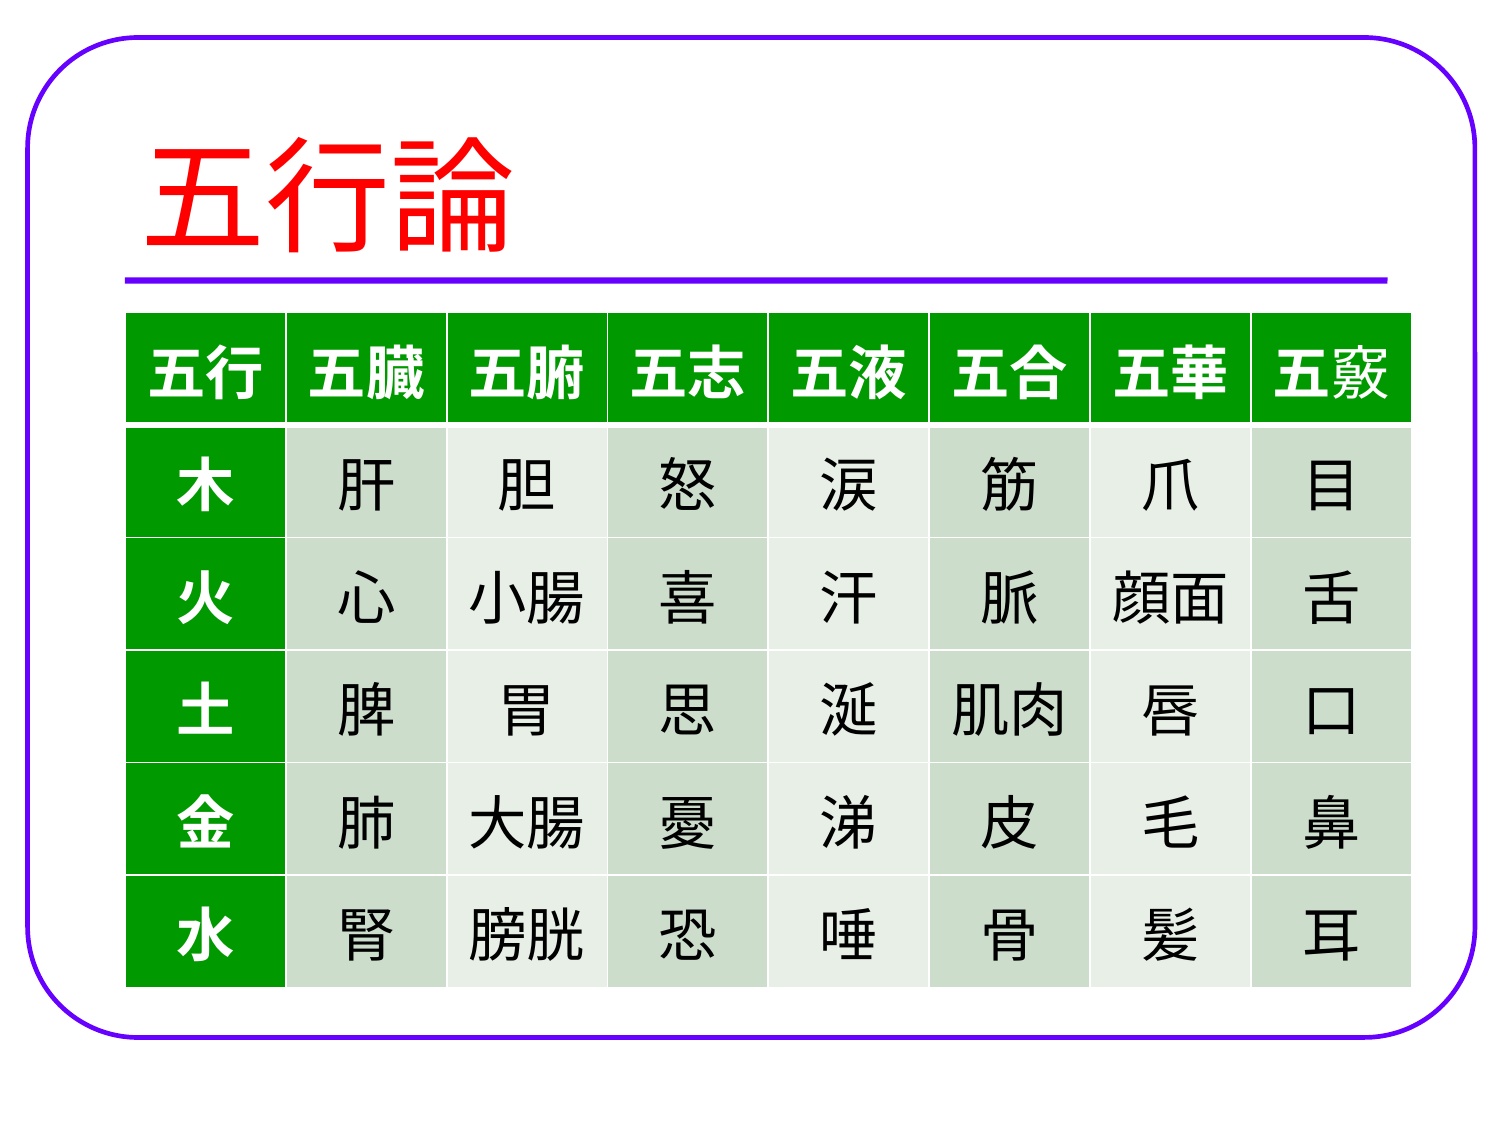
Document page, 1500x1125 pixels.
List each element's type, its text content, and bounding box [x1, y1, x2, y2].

table_cell 心 [287, 538, 446, 649]
table_cell 小腸 [448, 538, 607, 649]
table_header 五液 [769, 313, 928, 422]
table_cell 大腸 [448, 763, 607, 874]
table_cell 涎 [769, 651, 928, 762]
table_cell 舌 [1252, 538, 1411, 649]
table_cell 爪 [1091, 428, 1250, 537]
table_cell 骨 [930, 876, 1089, 987]
table_cell 恐 [608, 876, 767, 987]
table_cell 口 [1252, 651, 1411, 762]
title 五行論 [124, 87, 1388, 276]
table_cell 水 [126, 876, 285, 987]
table_header 五腑 [448, 313, 607, 422]
table_cell 鼻 [1252, 763, 1411, 874]
table_cell 筋 [930, 428, 1089, 537]
table_cell 涕 [769, 763, 928, 874]
table_cell 肌肉 [930, 651, 1089, 762]
table_cell 思 [608, 651, 767, 762]
table_cell 涙 [769, 428, 928, 537]
table_cell 木 [126, 428, 285, 537]
table_cell 皮 [930, 763, 1089, 874]
table_cell 脾 [287, 651, 446, 762]
table_cell 膀胱 [448, 876, 607, 987]
table_cell 怒 [608, 428, 767, 537]
table_cell 顔面 [1091, 538, 1250, 649]
table_header 五志 [608, 313, 767, 422]
table_header 五臓 [287, 313, 446, 422]
table_header 五華 [1091, 313, 1250, 422]
table_cell 胆 [448, 428, 607, 537]
table_cell 目 [1252, 428, 1411, 537]
table_cell 唇 [1091, 651, 1250, 762]
table_cell 金 [126, 763, 285, 874]
table_cell 憂 [608, 763, 767, 874]
table_cell 唾 [769, 876, 928, 987]
table_header 五合 [930, 313, 1089, 422]
table_cell 火 [126, 538, 285, 649]
table_cell 脈 [930, 538, 1089, 649]
table_cell 毛 [1091, 763, 1250, 874]
table_cell 髪 [1091, 876, 1250, 987]
table_cell 腎 [287, 876, 446, 987]
table_header 五竅 [1252, 313, 1411, 422]
table_cell 胃 [448, 651, 607, 762]
table_cell 耳 [1252, 876, 1411, 987]
table_cell 土 [126, 651, 285, 762]
table_cell 汗 [769, 538, 928, 649]
table_cell 肝 [287, 428, 446, 537]
table_cell 肺 [287, 763, 446, 874]
table_header 五行 [126, 313, 285, 422]
table_cell 喜 [608, 538, 767, 649]
